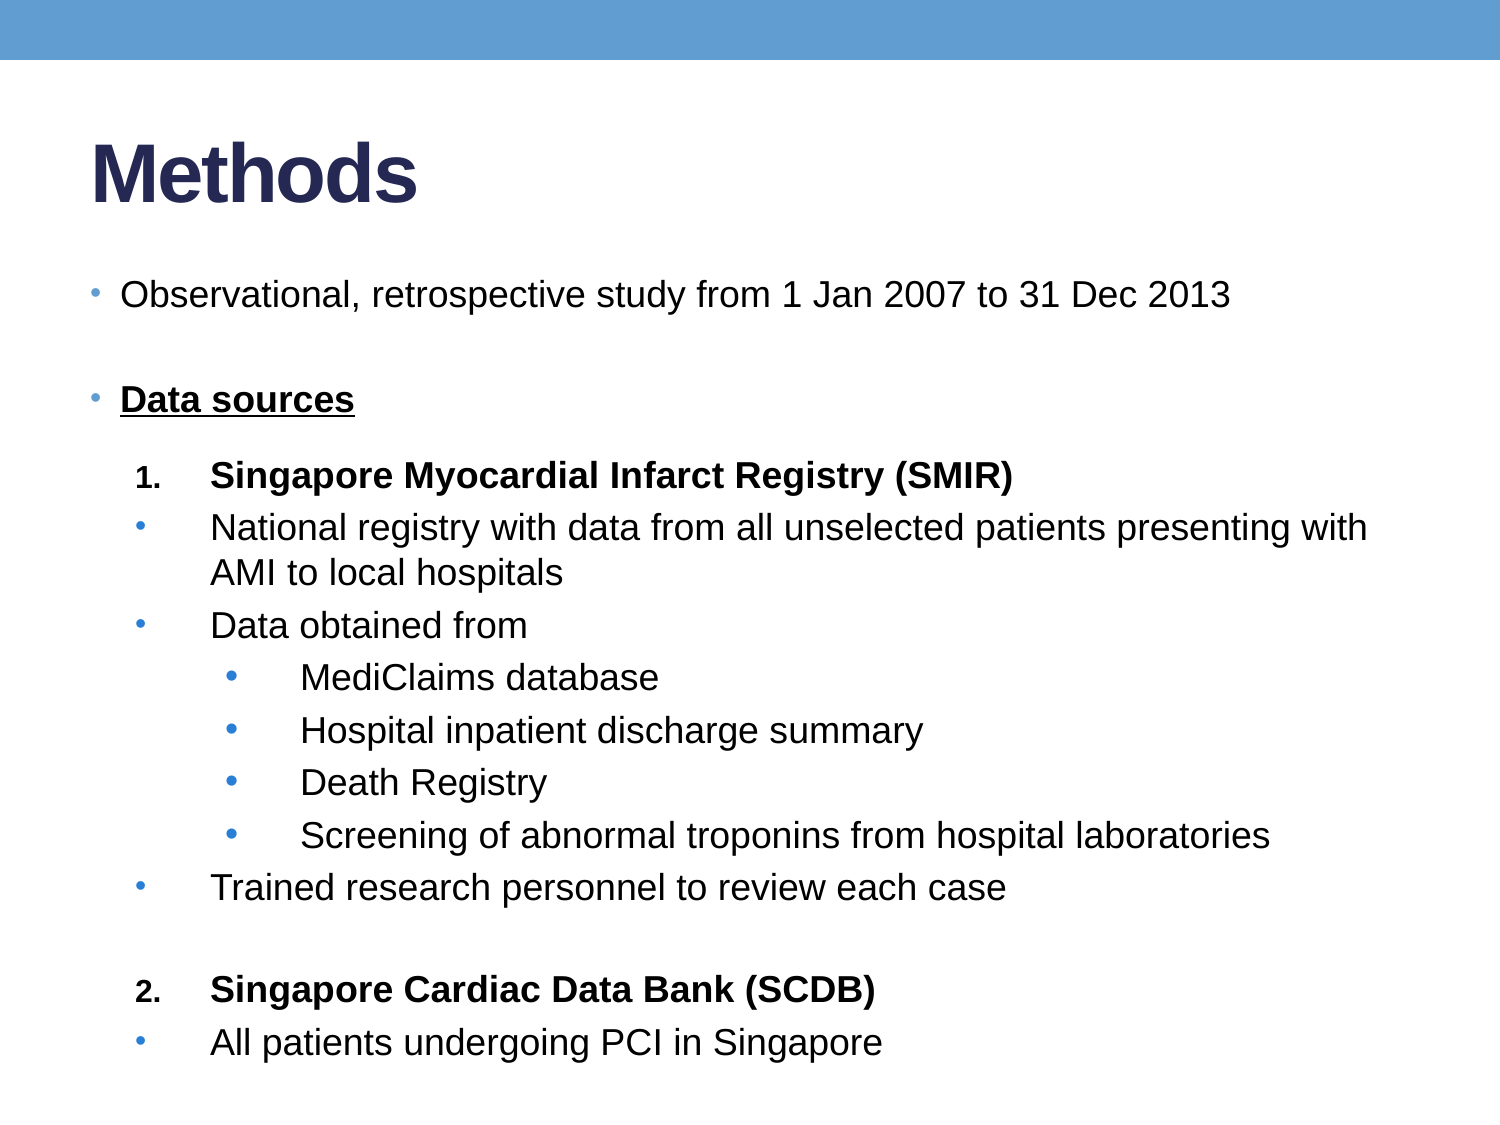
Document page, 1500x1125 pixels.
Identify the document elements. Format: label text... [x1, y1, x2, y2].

list Observational, retrospective study from 1 Jan 2007 to 31 Dec 2013 Data sources Singapore Myocardial Infarct Registry (SMIR) National registry with data from all unselected patients presenting with AMI to local hospitals Data obtained from MediClaims database Hospital inpatient discharge summary Death Registry Screening of abnormal troponins from hospital laboratories Trained research personnel to review each case Singapore Cardiac Data Bank (SCDB) All patients undergoing PCI in Singapore [75, 262, 1438, 1088]
title Methods [75, 87, 1425, 250]
